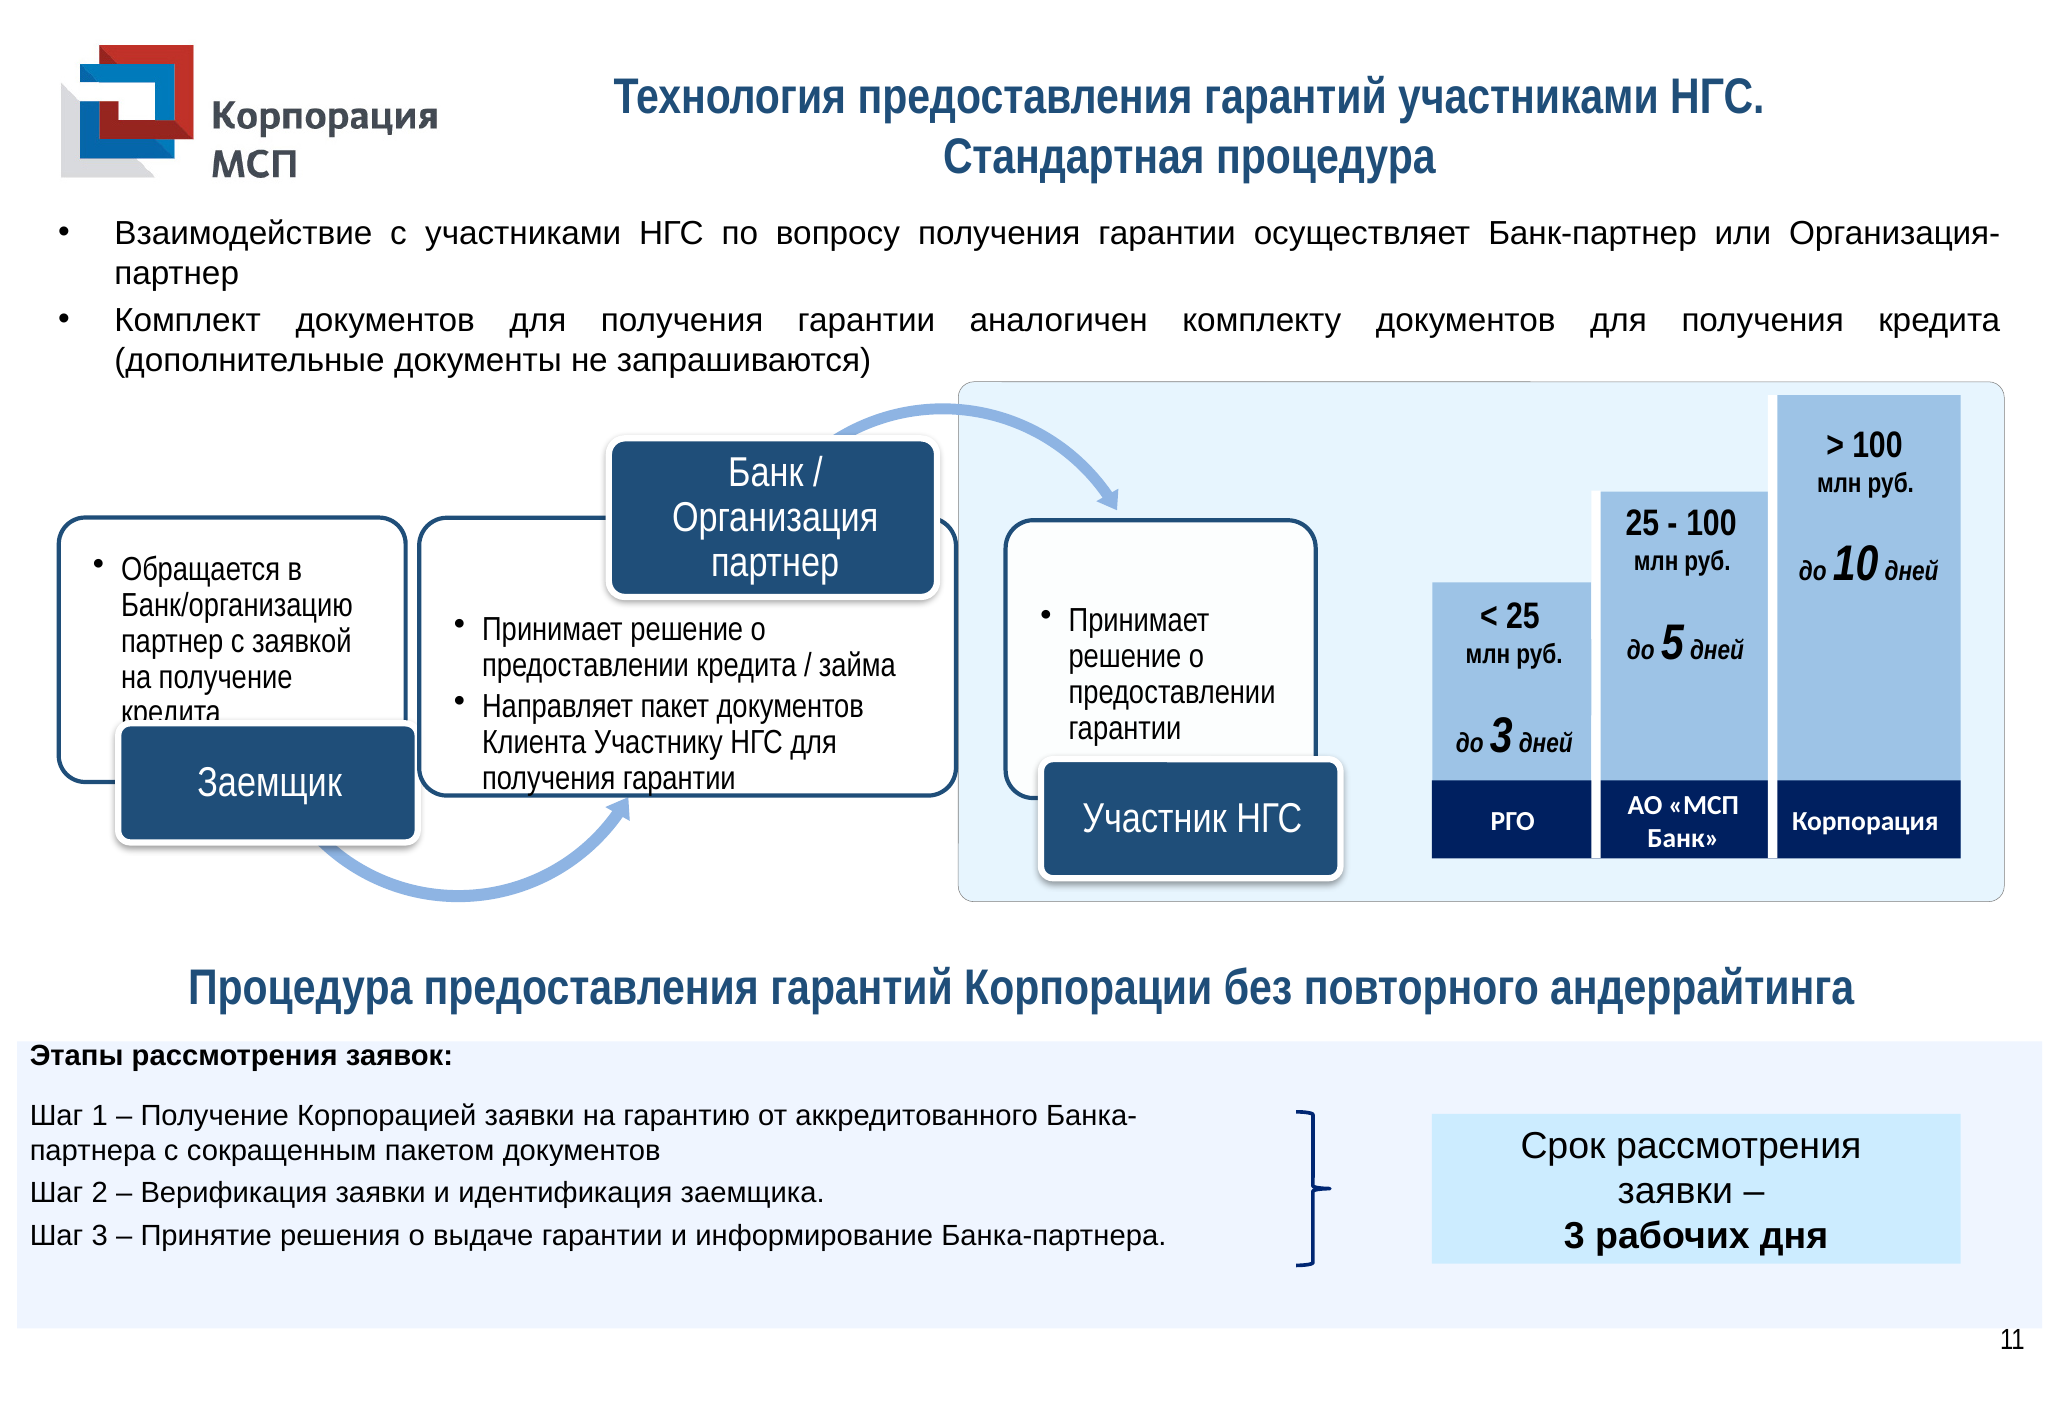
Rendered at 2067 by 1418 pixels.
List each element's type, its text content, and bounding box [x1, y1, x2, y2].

text_box Срок рассмотрения заявки – 3 рабочих дня [1431, 1113, 1961, 1264]
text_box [1431, 394, 1961, 859]
text_box Этапы рассмотрения заявок: Шаг 1 – Получение Корпорацией заявки на гарантию от аккредитованного Банка-партнера с сокращенным пакетом документов Шаг 2 – Верификация заявки и идентификация заемщика. Шаг 3 – Принятие решения о выдаче гарантии и информирование Банка-партнера. [29, 1094, 1215, 1313]
picture [16, 11, 463, 215]
list Взаимодействие с участниками НГС по вопросу получения гарантии осуществляет Банк-партнер или Организация-партнер Комплект документов для получения гарантии аналогичен комплекту документов для получения кредита (дополнительные документы не запрашиваются) [1348, 211, 2003, 331]
text_box [1348, 379, 2007, 904]
text_box 11 [1985, 1312, 2067, 1363]
title Технология предоставления гарантий участниками НГС. Стандартная процедура [483, 66, 1896, 182]
text_box Процедура предоставления гарантий Корпорации без повторного андеррайтинга [1348, 926, 1986, 1042]
text_box [15, 1039, 2044, 1330]
text_box [1296, 1111, 1331, 1267]
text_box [0, 206, 1344, 1087]
